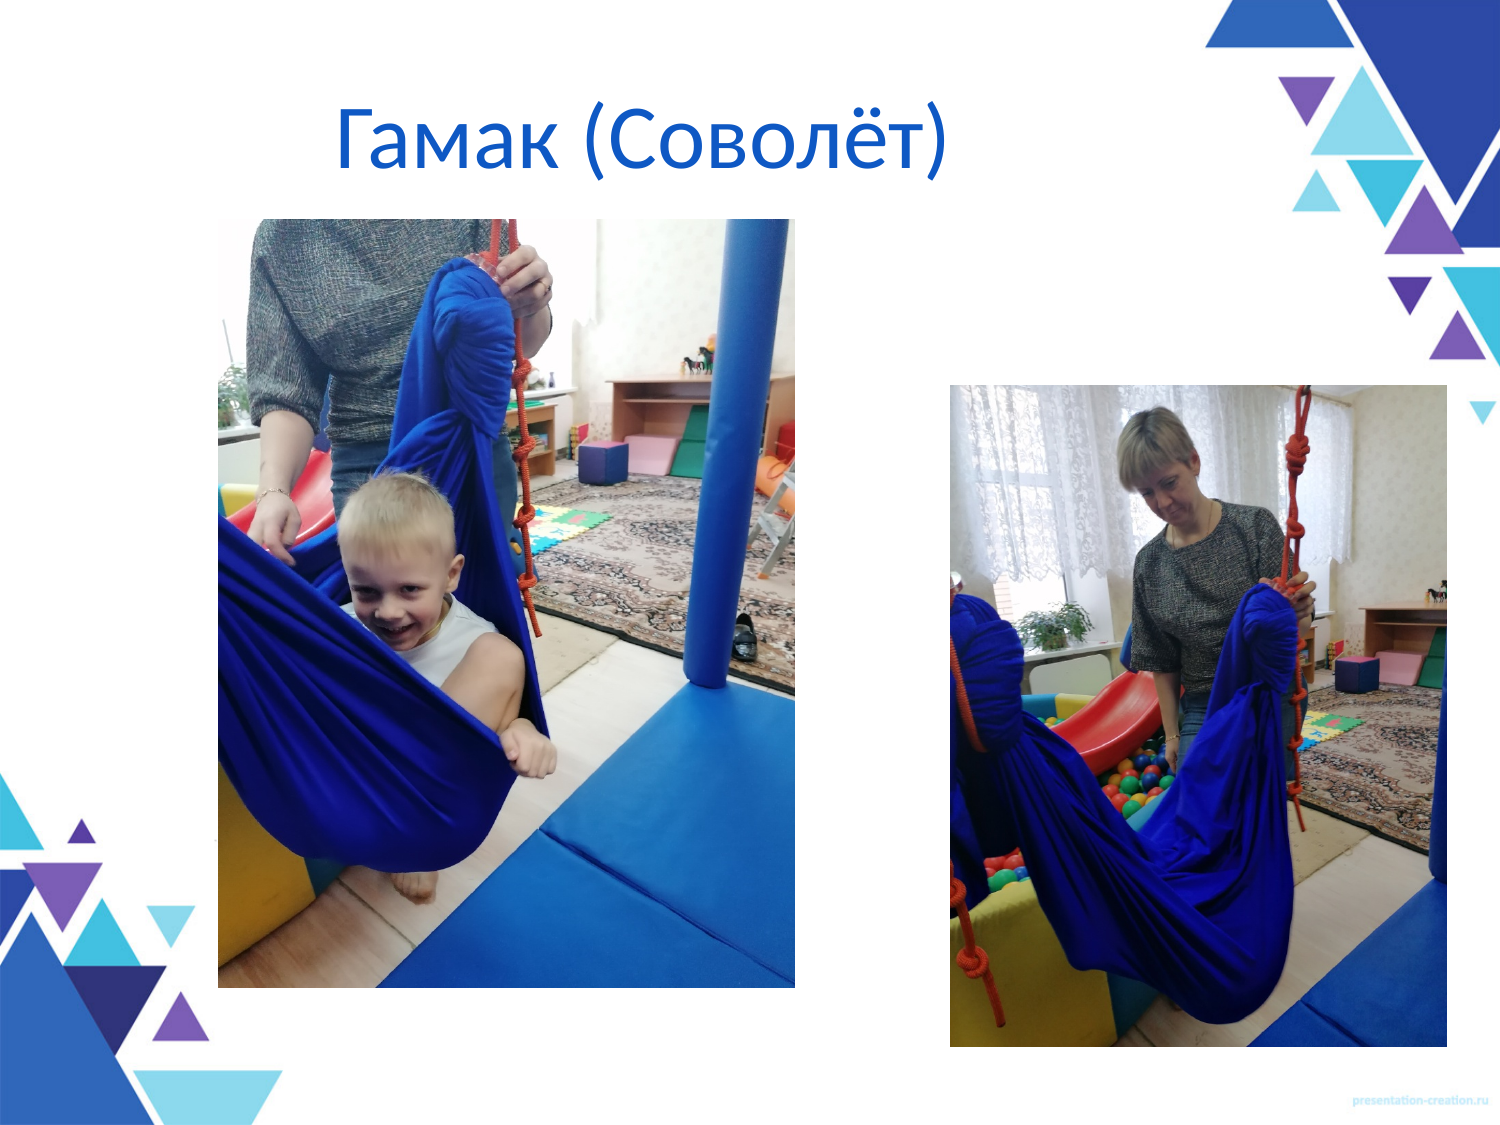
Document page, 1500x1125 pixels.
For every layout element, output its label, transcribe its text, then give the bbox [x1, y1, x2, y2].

title Гамак (Соволёт) [41, 31, 1247, 233]
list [218, 219, 795, 988]
picture [0, 0, 1500, 1125]
